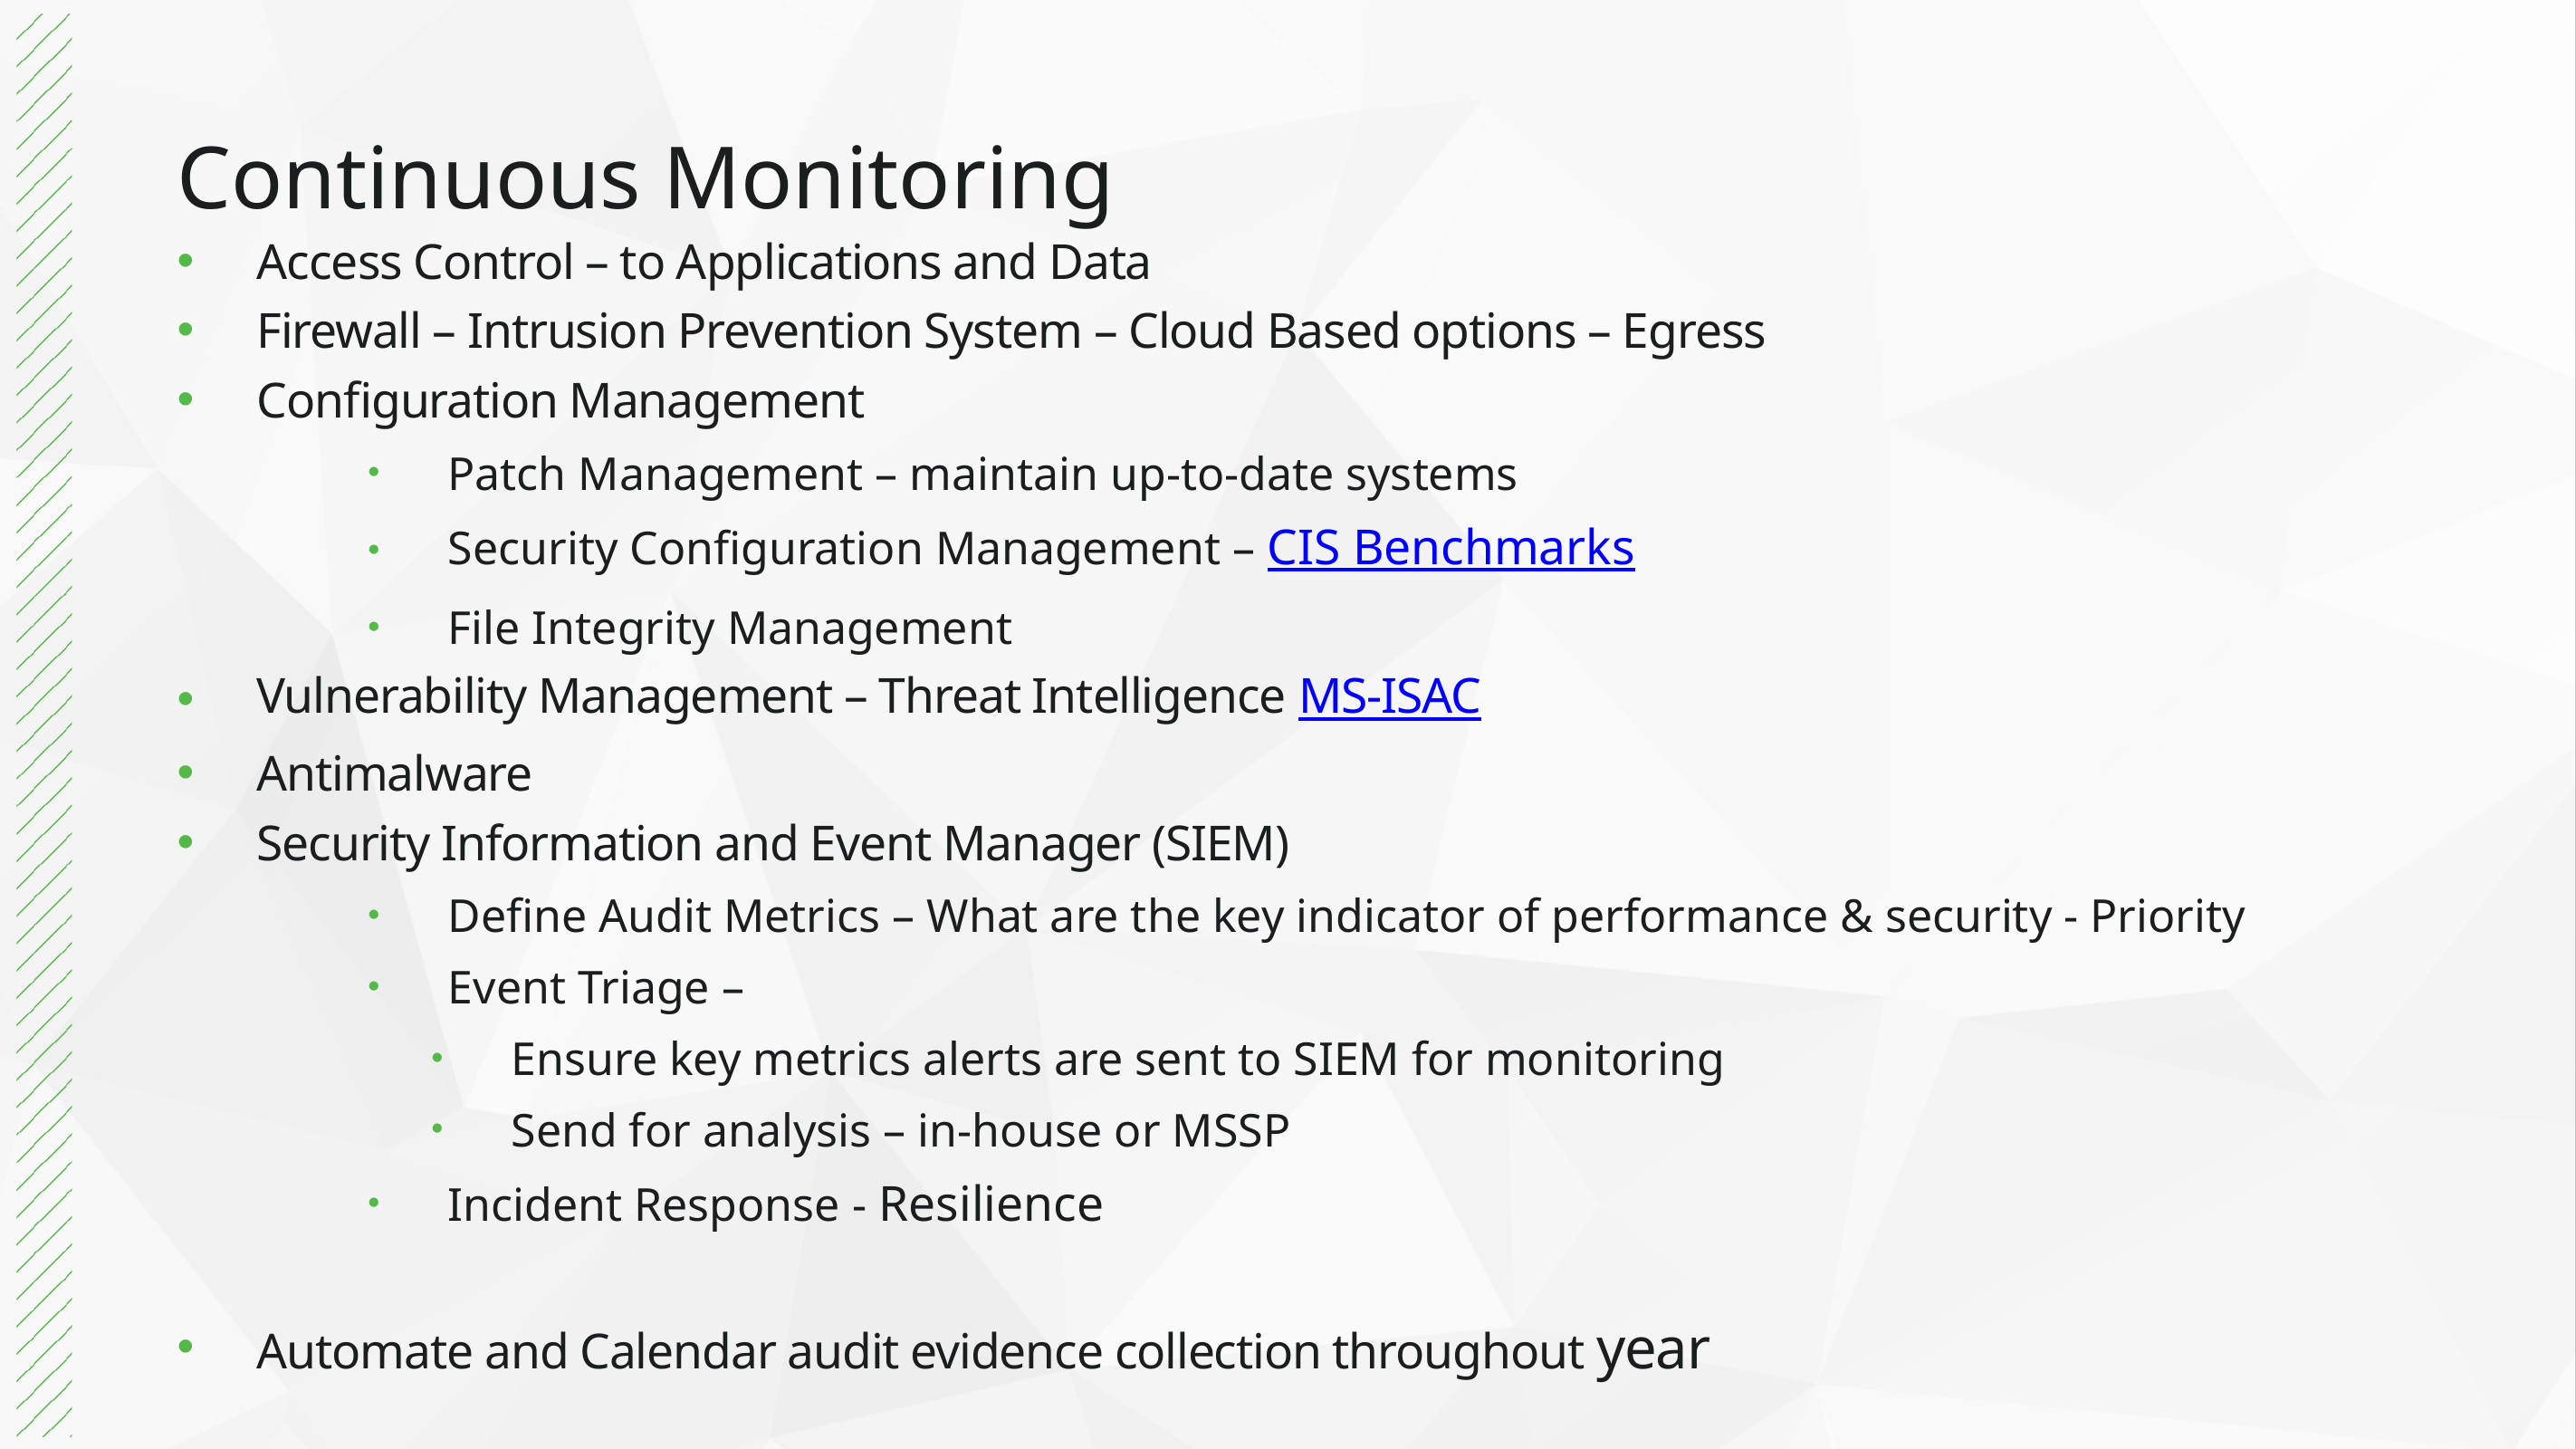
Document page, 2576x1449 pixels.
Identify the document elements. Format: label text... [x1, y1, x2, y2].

list Access Control – to Applications and Data Firewall – Intrusion Prevention System – Cloud Based options – Egress Configuration Management Patch Management – maintain up-to-date systems Security Configuration Management – CIS Benchmarks File Integrity Management Vulnerability Management – Threat Intelligence MS-ISAC Antimalware Security Information and Event Manager (SIEM) Define Audit Metrics – What are the key indicator of performance & security - Priority Event Triage – Ensure key metrics alerts are sent to SIEM for monitoring Send for analysis – in-house or MSSP Incident Response - Resilience Automate and Calendar audit evidence collection throughout year [177, 230, 2504, 1383]
title Continuous Monitoring [177, 42, 2493, 230]
picture [0, 0, 2576, 1449]
